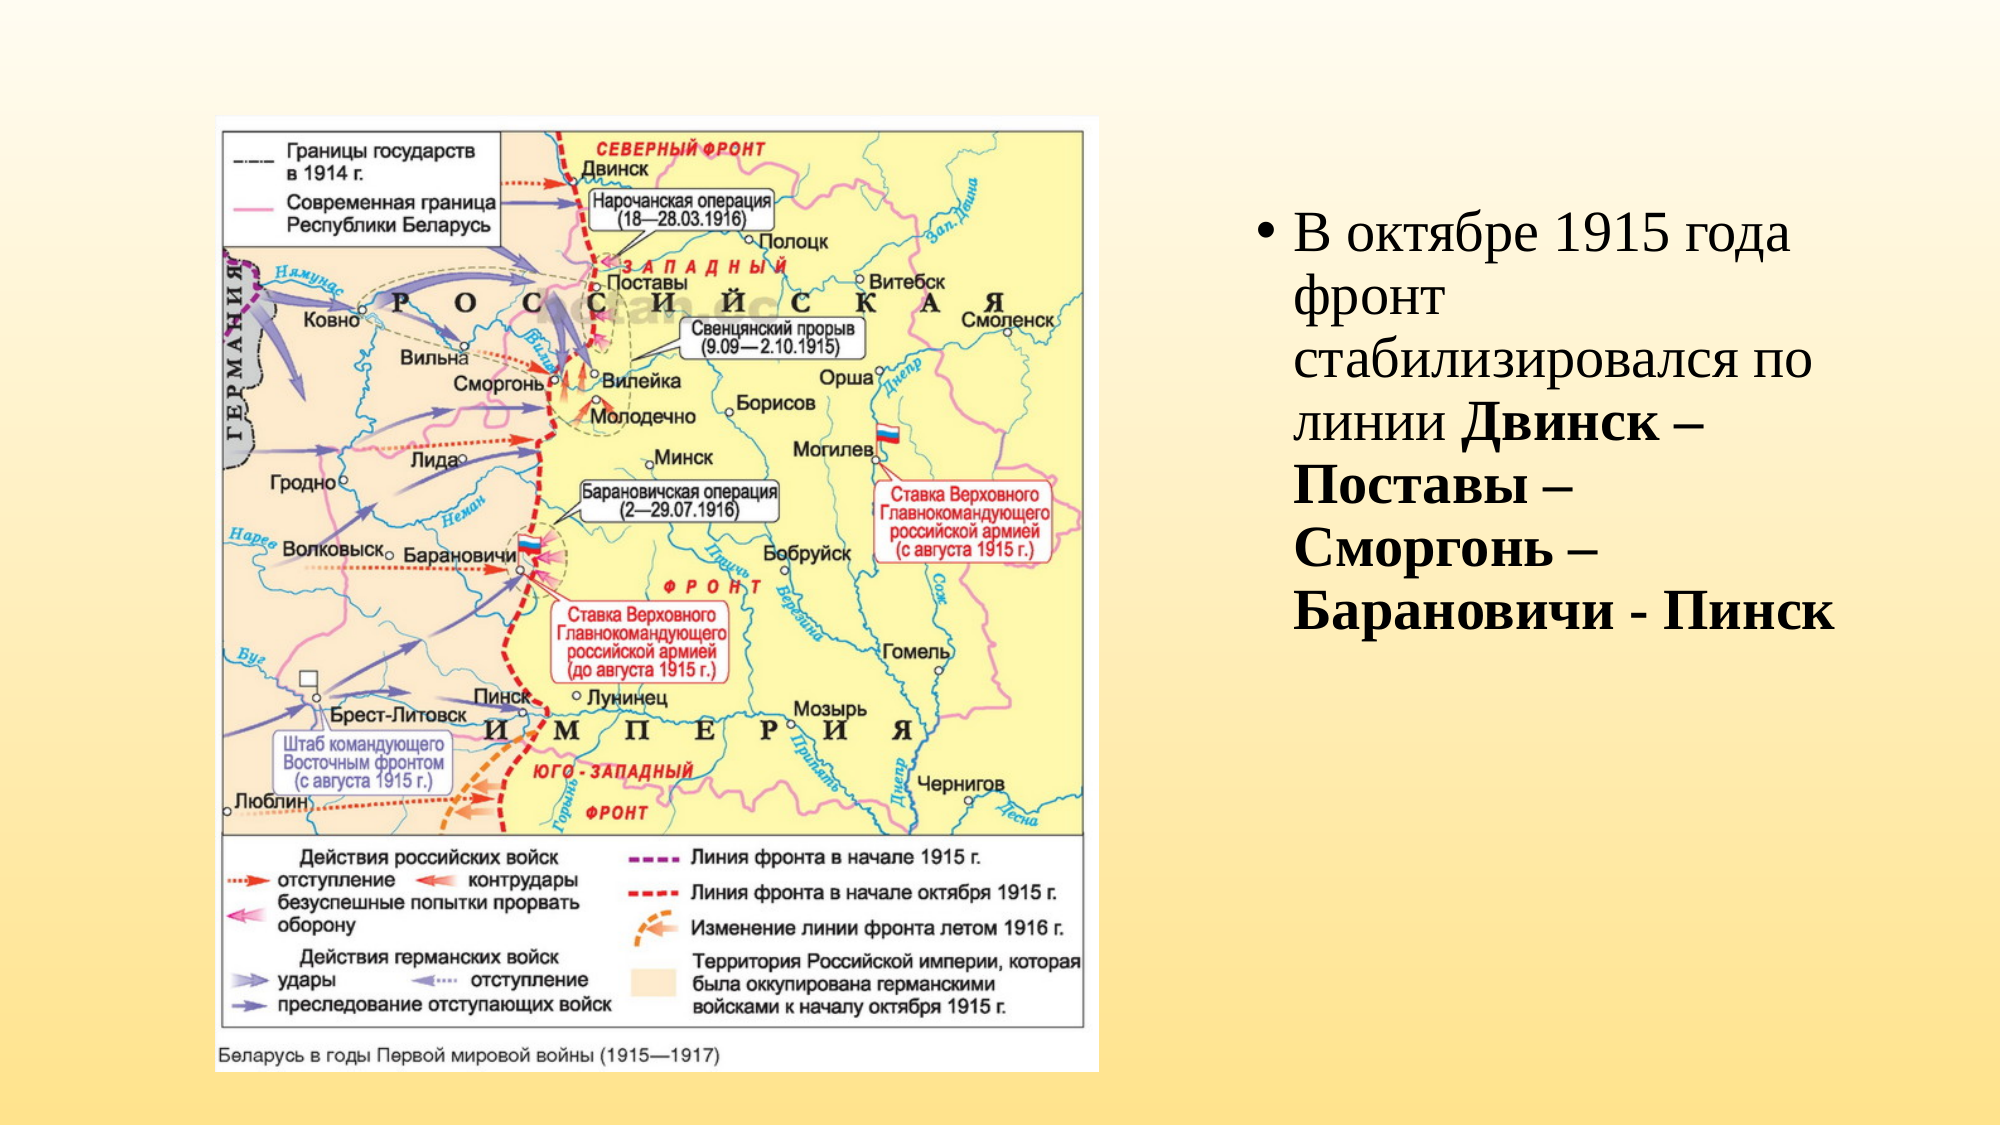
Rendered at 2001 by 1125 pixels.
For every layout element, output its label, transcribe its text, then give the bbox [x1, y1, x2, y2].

list В октябре 1915 года фронт стабилизировался по линии Двинск – Поставы – Сморгонь – Барановичи - Пинск [1240, 193, 1863, 917]
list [215, 115, 1099, 1073]
